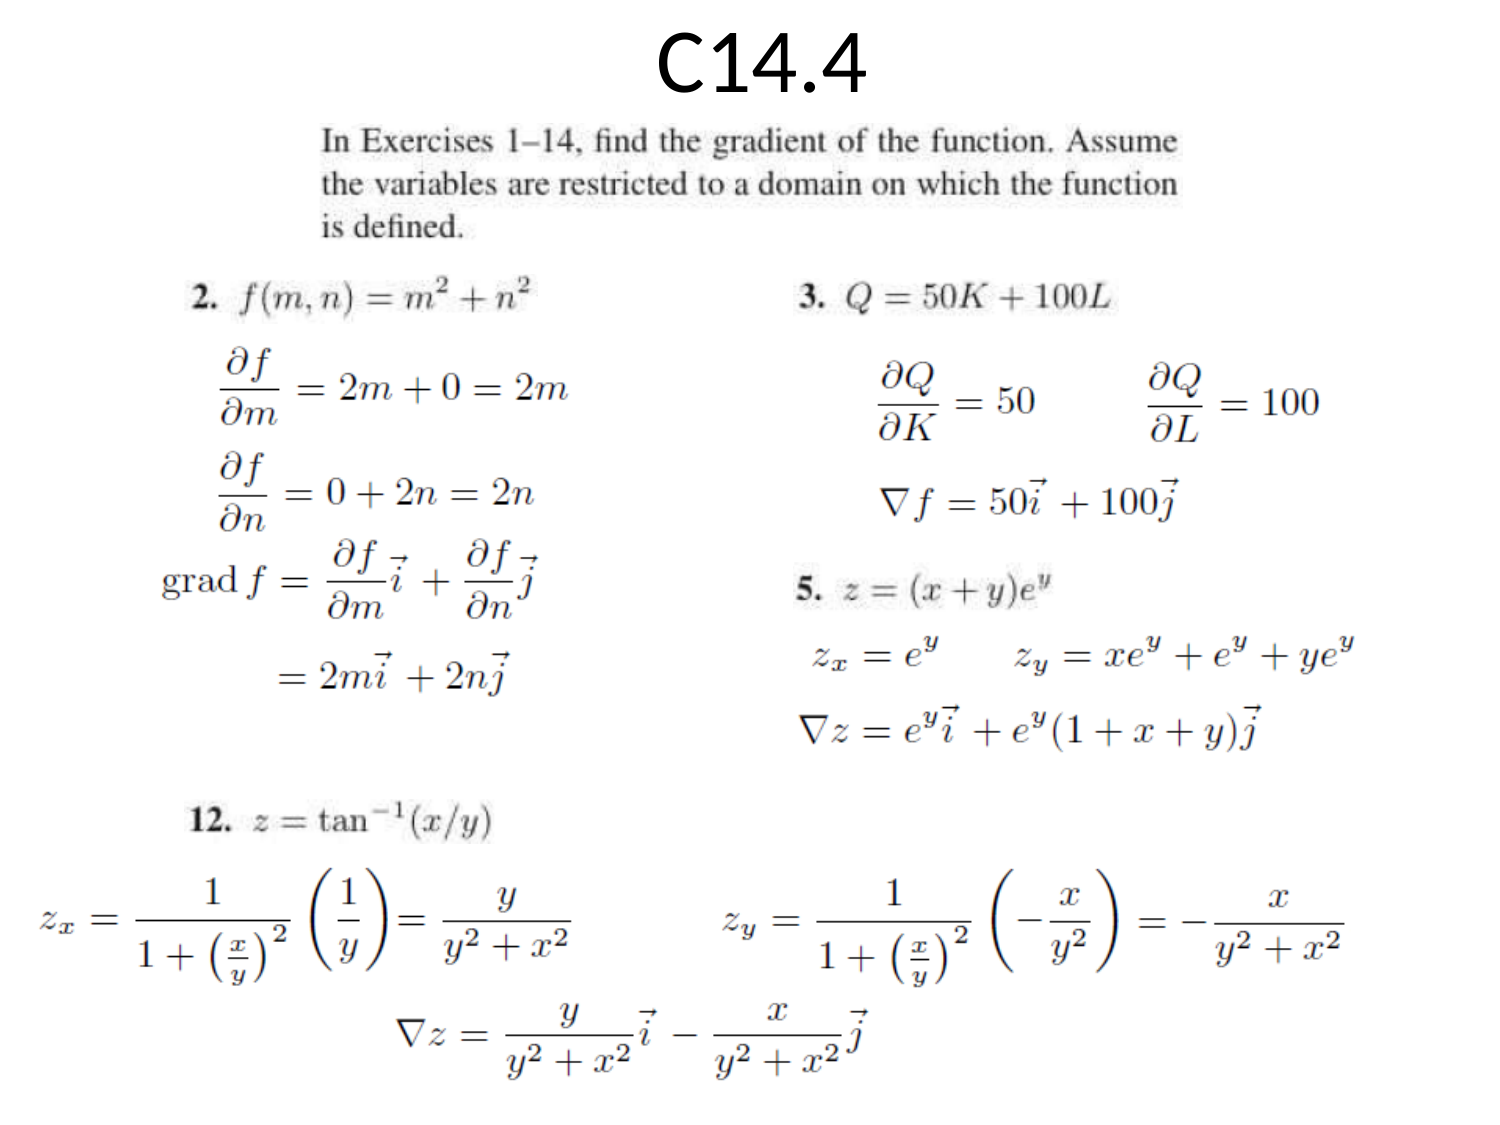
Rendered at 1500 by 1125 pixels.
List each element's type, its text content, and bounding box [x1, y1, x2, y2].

picture [808, 630, 942, 676]
picture [869, 470, 1184, 533]
picture [1009, 630, 1356, 681]
picture [1137, 354, 1326, 451]
picture [874, 351, 1038, 451]
picture [26, 862, 573, 990]
picture [718, 863, 1119, 989]
picture [793, 278, 1119, 318]
title C14.4 [87, 0, 1438, 150]
picture [150, 448, 543, 627]
picture [793, 562, 1055, 613]
picture [788, 699, 1266, 754]
picture [274, 649, 515, 701]
picture [1136, 887, 1351, 977]
picture [206, 337, 571, 430]
picture [184, 799, 496, 844]
picture [184, 274, 538, 324]
picture [392, 993, 870, 1097]
picture [316, 123, 1183, 251]
